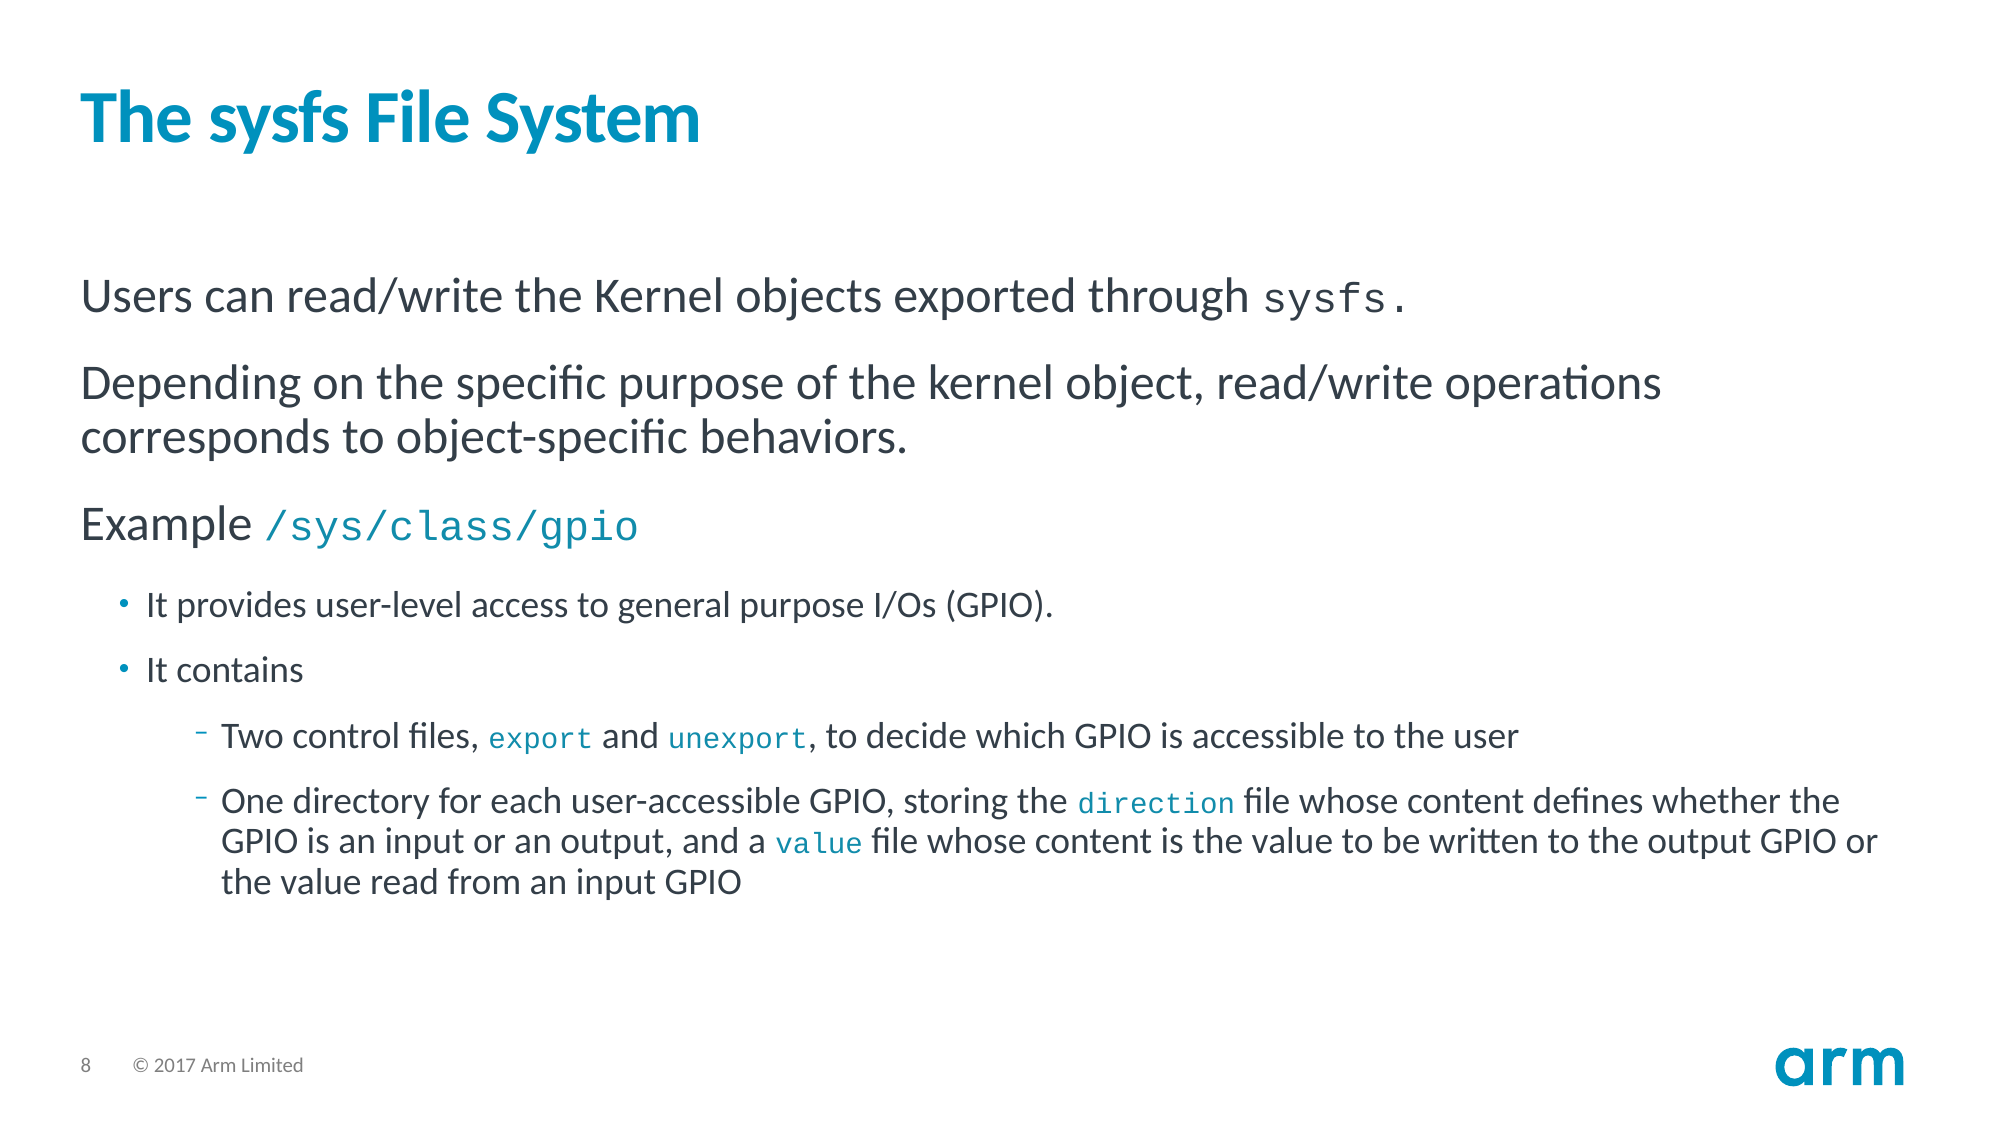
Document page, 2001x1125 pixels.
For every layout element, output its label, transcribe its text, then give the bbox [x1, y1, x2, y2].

title The sysfs File System [80, 48, 1915, 158]
list Users can read/write the Kernel objects exported through sysfs. Depending on the specific purpose of the kernel object, read/write operations corresponds to object-specific behaviors. Example /sys/class/gpio It provides user-level access to general purpose I/Os (GPIO). It contains Two control files, export and unexport, to decide which GPIO is accessible to the user One directory for each user-accessible GPIO, storing the direction file whose content defines whether the GPIO is an input or an output, and a value file whose content is the value to be written to the output GPIO or the value read from an input GPIO [80, 268, 1915, 940]
